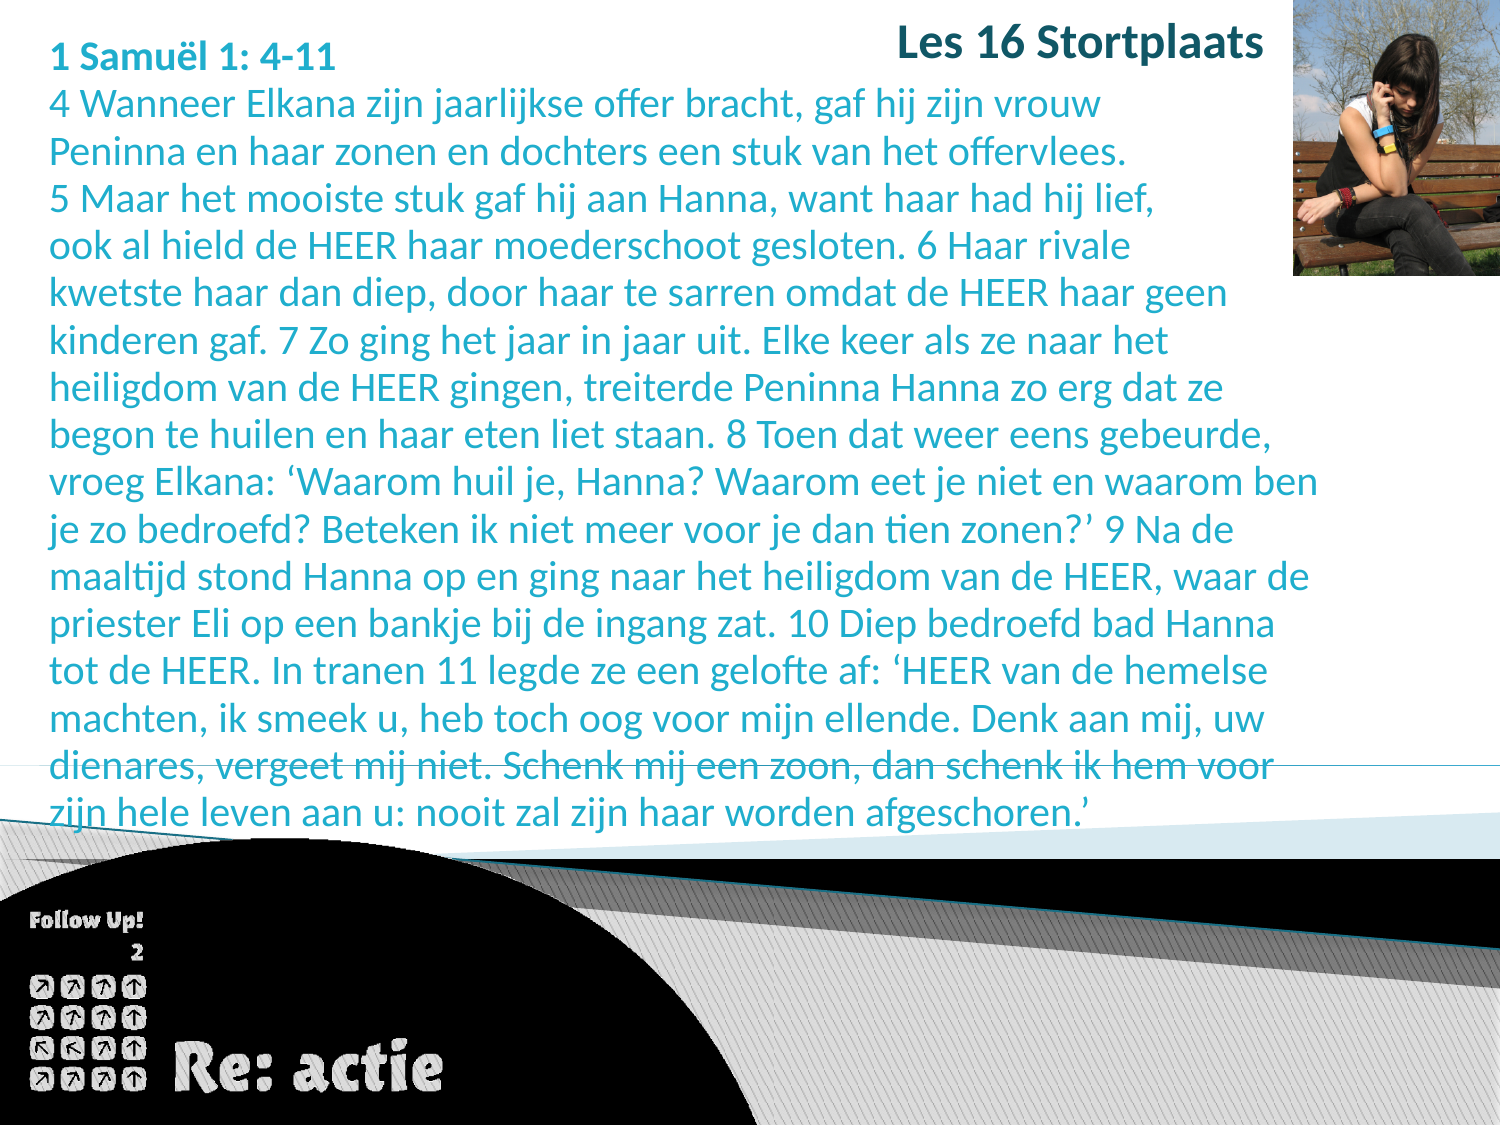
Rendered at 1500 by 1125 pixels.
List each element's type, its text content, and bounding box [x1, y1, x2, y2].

picture [1293, 0, 1500, 276]
picture [0, 828, 1500, 1125]
subtitle 1 Samuël 1: 4-11 4 Wanneer Elkana zijn jaarlijkse offer bracht, gaf hij zijn vrouw Peninna en haar zonen en dochters een stuk van het offervlees. 5 Maar het mooiste stuk gaf hij aan Hanna, want haar had hij lief, ook al hield de HEER haar moederschoot gesloten. 6 Haar rivale kwetste haar dan diep, door haar te sarren omdat de HEER haar geen kinderen gaf. 7 Zo ging het jaar in jaar uit. Elke keer als ze naar het heiligdom van de HEER gingen, treiterde Peninna Hanna zo erg dat ze begon te huilen en haar eten liet staan. 8 Toen dat weer eens gebeurde, vroeg Elkana: ‘Waarom huil je, Hanna? Waarom eet je niet en waarom ben je zo bedroefd? Beteken ik niet meer voor je dan tien zonen?’ 9 Na de maaltijd stond Hanna op en ging naar het heiligdom van de HEER, waar de priester Eli op een bankje bij de ingang zat. 10 Diep bedroefd bad Hanna tot de HEER. In tranen 11 legde ze een gelofte af: ‘HEER van de hemelse machten, ik smeek u, heb toch oog voor mijn ellende. Denk aan mij, uw dienares, vergeet mij niet. Schenk mij een zoon, dan schenk ik hem voor zijn hele leven aan u: nooit zal zijn haar worden afgeschoren.’ [41, 30, 1448, 859]
text_box Les 16 Stortplaats [750, 0, 1293, 79]
